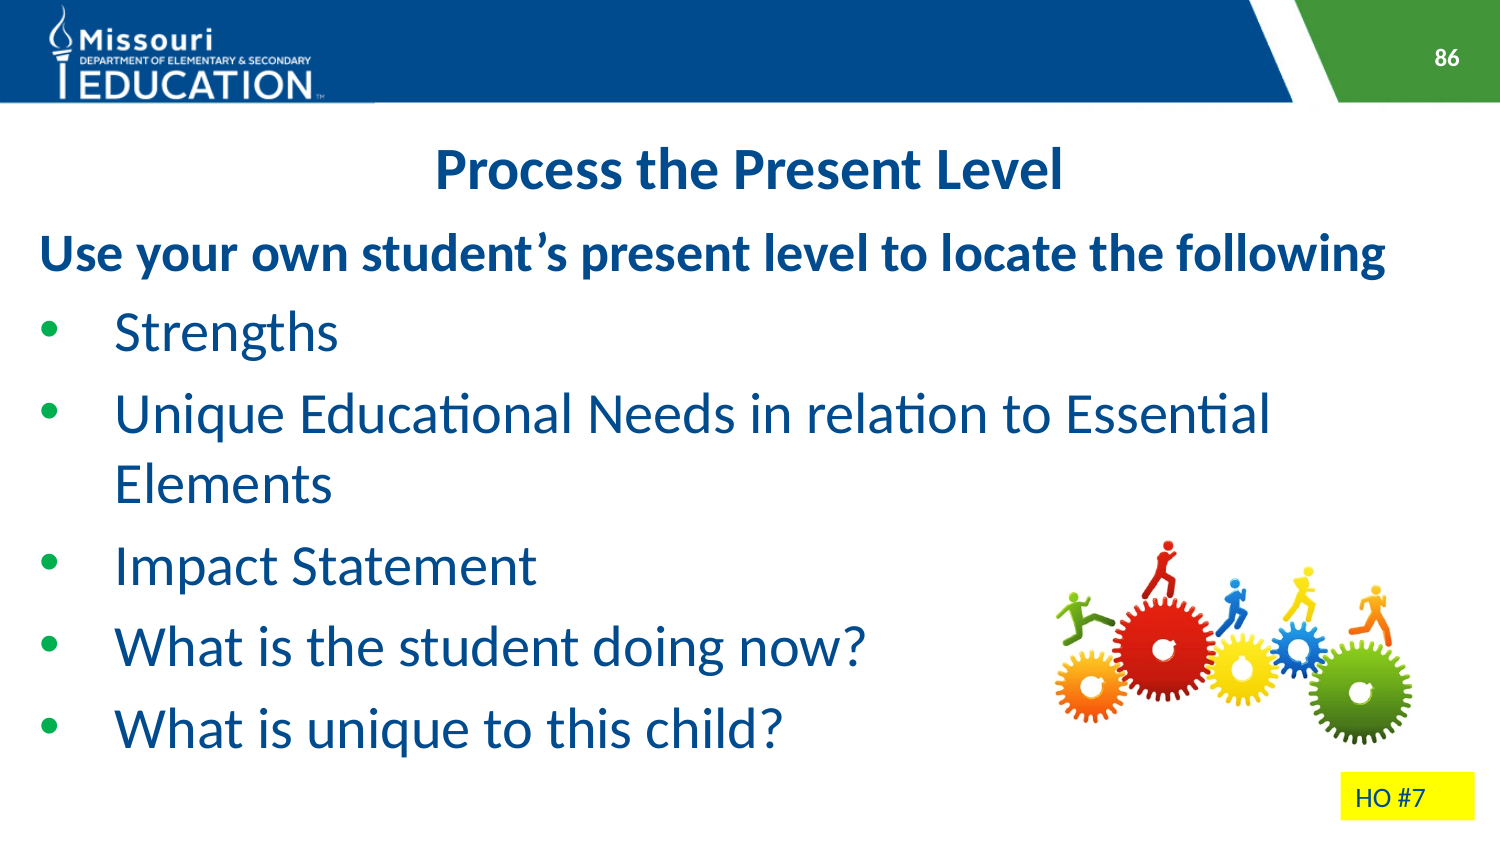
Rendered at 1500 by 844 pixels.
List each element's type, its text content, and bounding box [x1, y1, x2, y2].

slide_number 86 [1350, 34, 1475, 80]
title Process the Present Level [24, 121, 1475, 210]
picture [0, 0, 1500, 844]
list Use your own student’s present level to locate the following Strengths Unique Educational Needs in relation to Essential Elements Impact Statement What is the student doing now? What is unique to this child? [24, 210, 1475, 844]
text_box HO #7 [1340, 771, 1475, 821]
picture [1053, 533, 1413, 750]
